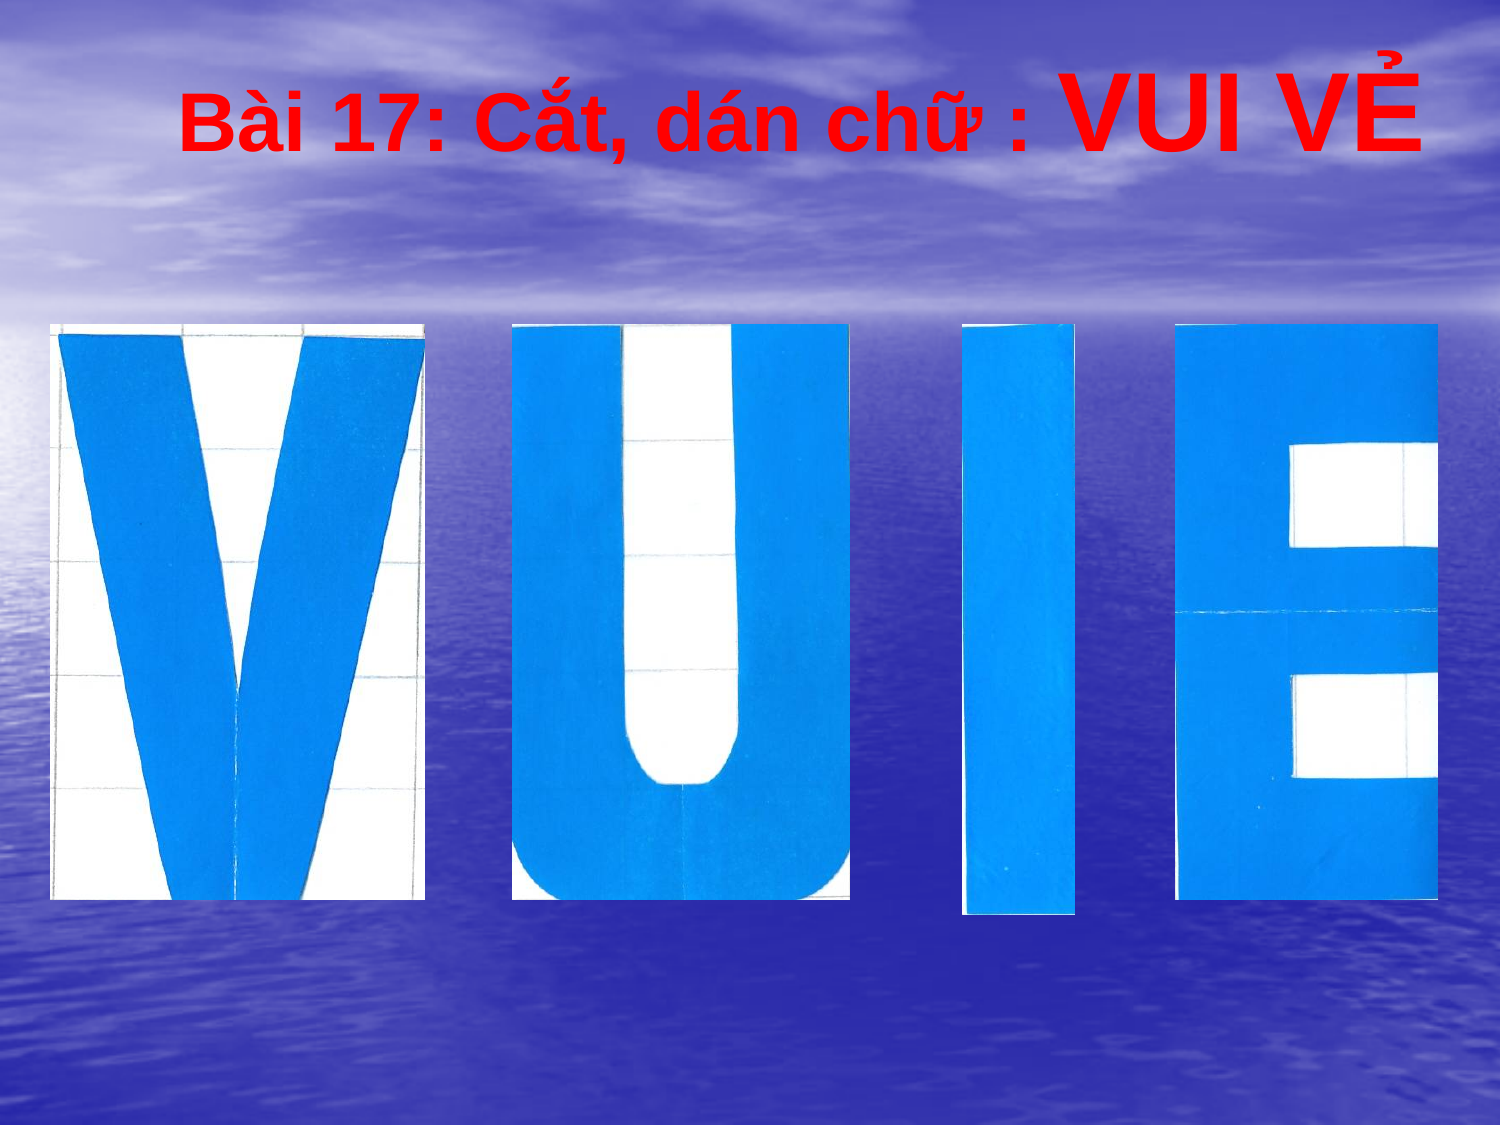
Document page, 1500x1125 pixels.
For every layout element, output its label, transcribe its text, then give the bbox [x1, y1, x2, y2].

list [962, 324, 1076, 915]
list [1174, 324, 1438, 901]
title Bài 17: Cắt, dán chữ : VUI VẺ [0, 0, 1500, 213]
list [49, 324, 426, 901]
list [512, 324, 851, 901]
